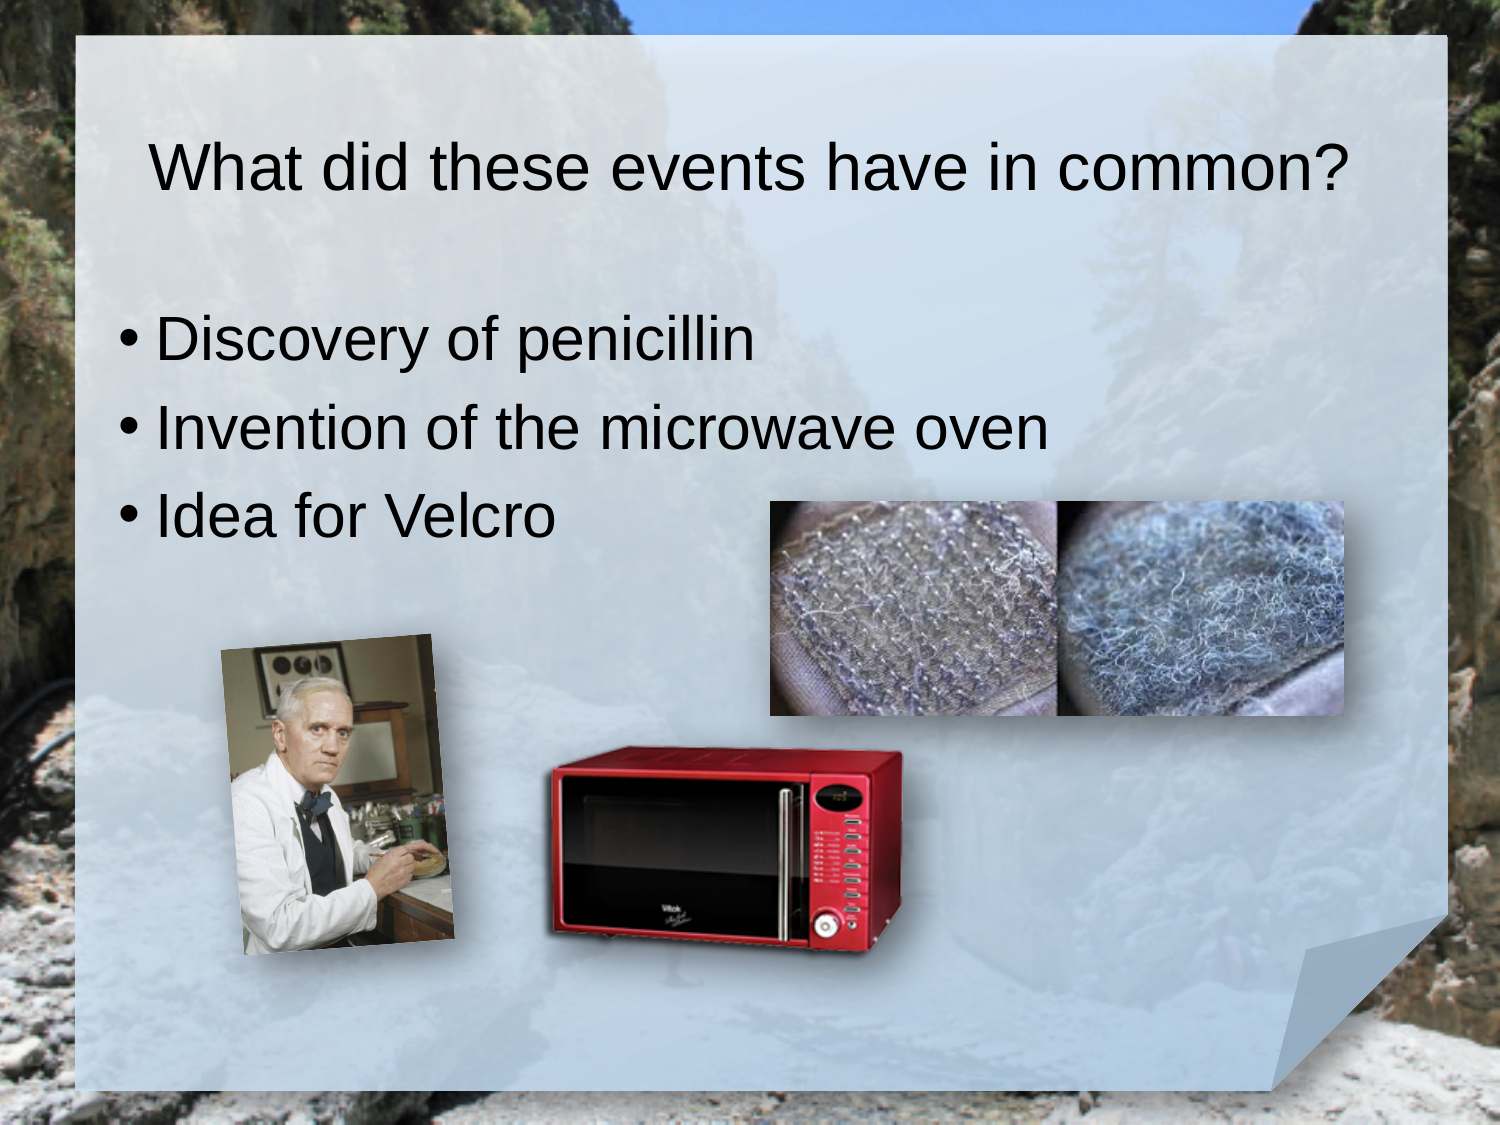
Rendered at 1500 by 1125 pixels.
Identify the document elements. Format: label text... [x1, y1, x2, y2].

title What did these events have in common? [103, 59, 1397, 278]
list Discovery of penicillin Invention of the microwave oven Idea for Velcro [103, 299, 1397, 1014]
picture [0, 0, 1500, 1125]
